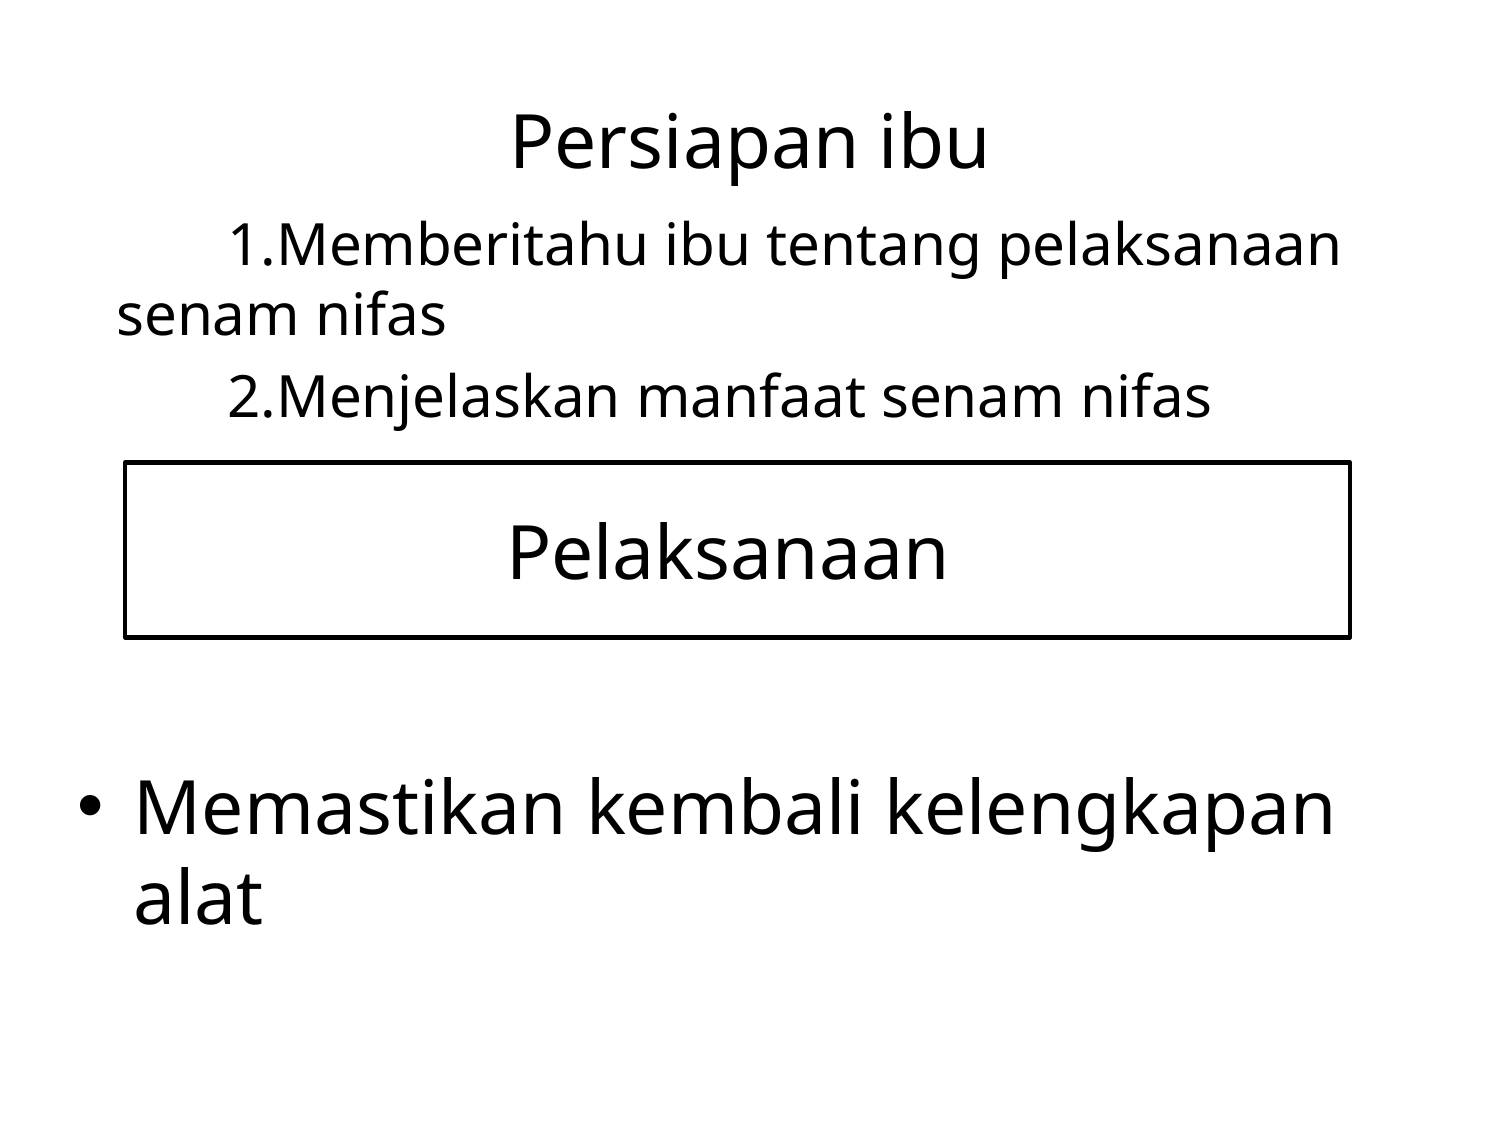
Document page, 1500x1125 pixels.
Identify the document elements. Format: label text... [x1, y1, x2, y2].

title Persiapan ibu [75, 45, 1425, 233]
text_box Pelaksanaan [123, 460, 1352, 640]
list Memberitahu ibu tentang pelaksanaan senam nifas Menjelaskan manfaat senam nifas Memastikan kembali kelengkapan alat [62, 200, 1413, 943]
